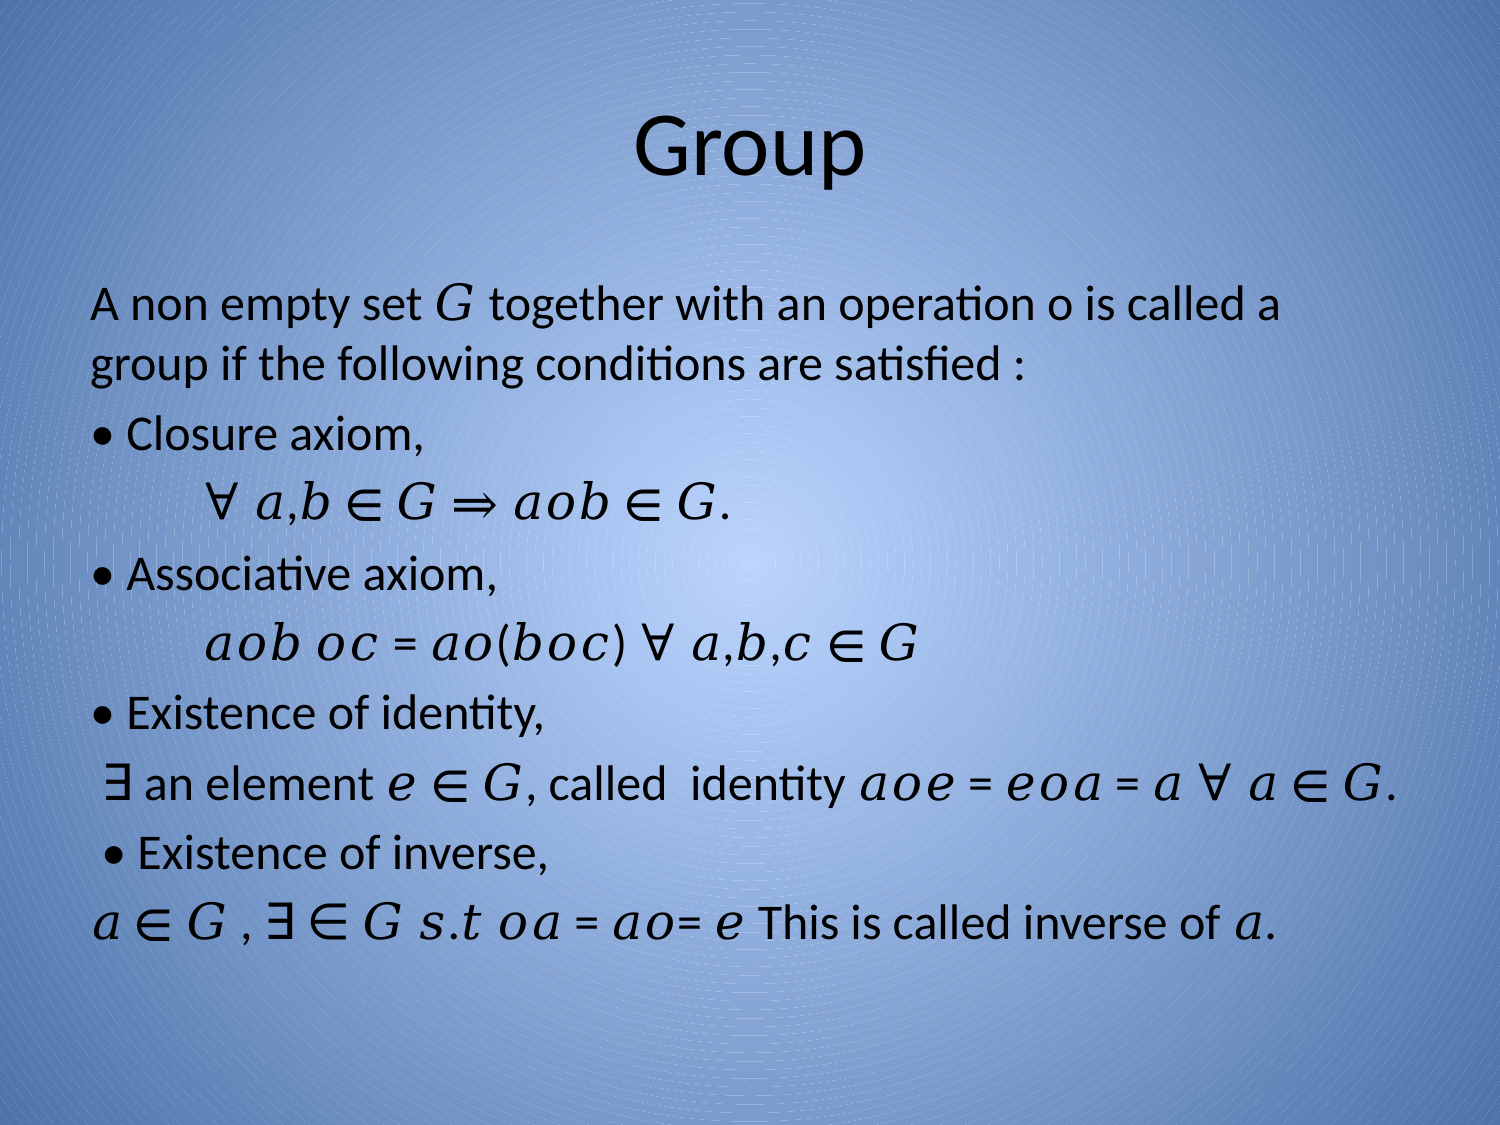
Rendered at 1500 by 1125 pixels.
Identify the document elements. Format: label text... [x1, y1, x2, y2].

title Group [75, 45, 1425, 233]
